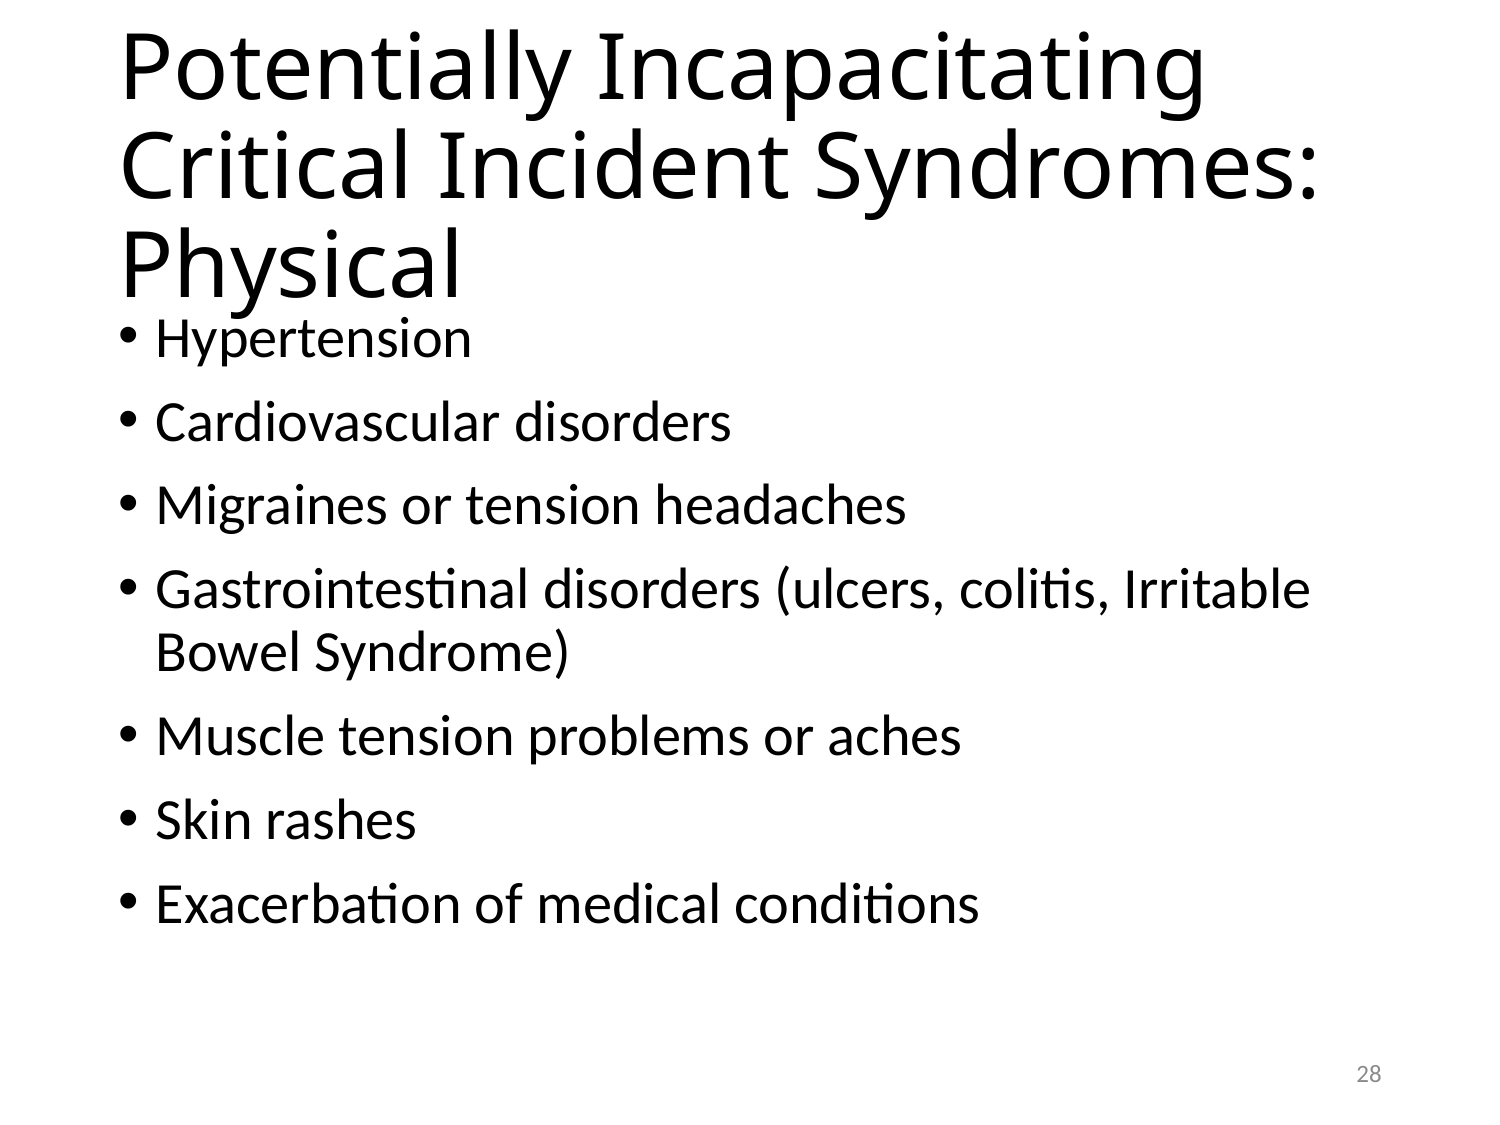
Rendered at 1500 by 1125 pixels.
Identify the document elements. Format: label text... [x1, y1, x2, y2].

title Potentially Incapacitating Critical Incident Syndromes: Physical [103, 59, 1397, 278]
slide_number 27 [1059, 1042, 1397, 1103]
list Hypertension Cardiovascular disorders Migraines or tension headaches Gastrointestinal disorders (ulcers, colitis, Irritable Bowel Syndrome) Muscle tension problems or aches Skin rashes Exacerbation of medical conditions [103, 299, 1397, 1014]
